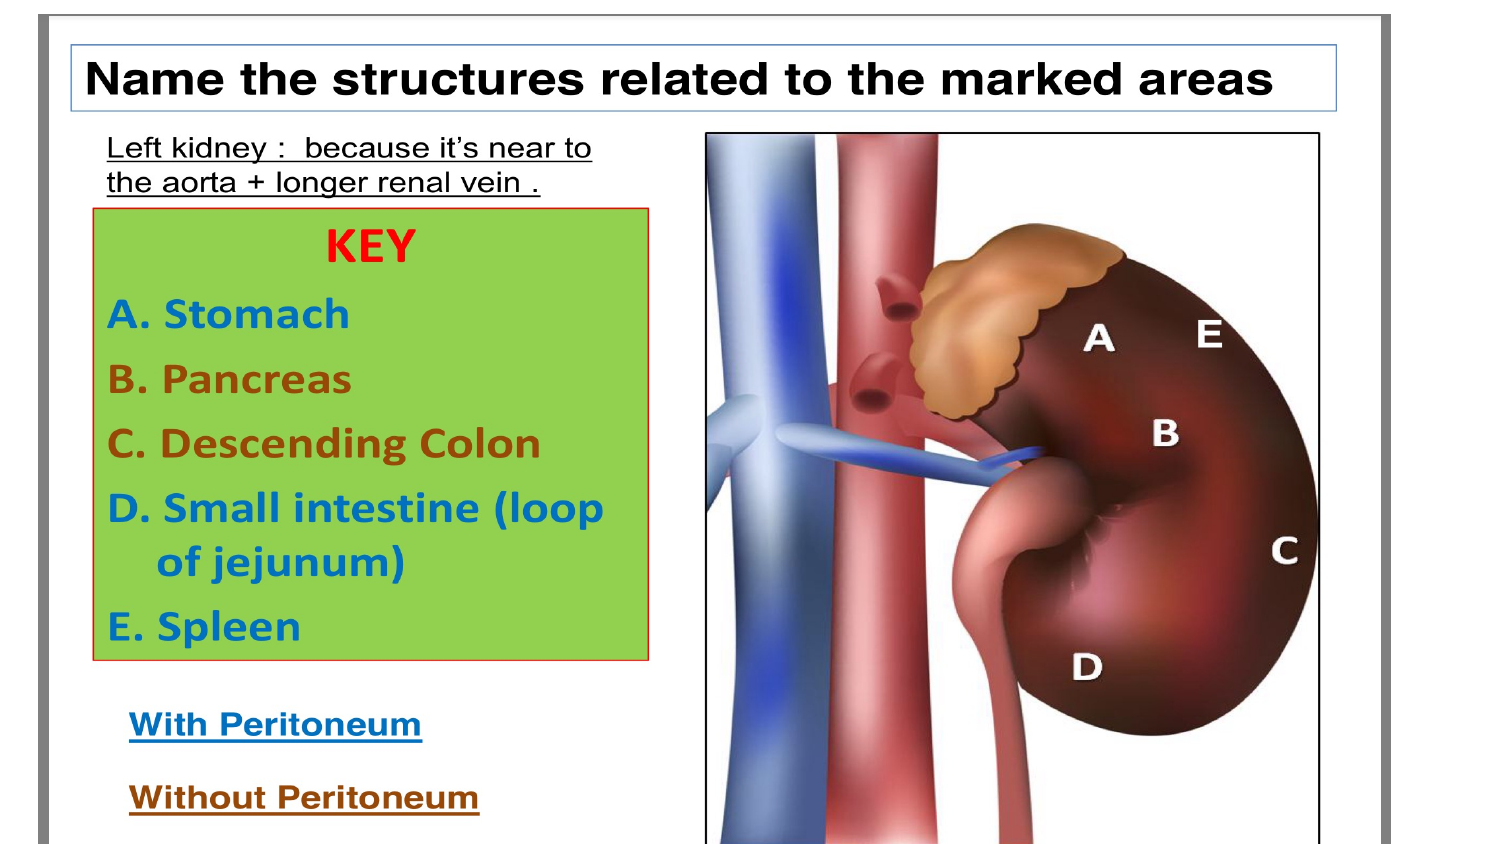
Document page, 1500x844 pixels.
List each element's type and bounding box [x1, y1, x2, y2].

picture [38, 13, 1391, 844]
